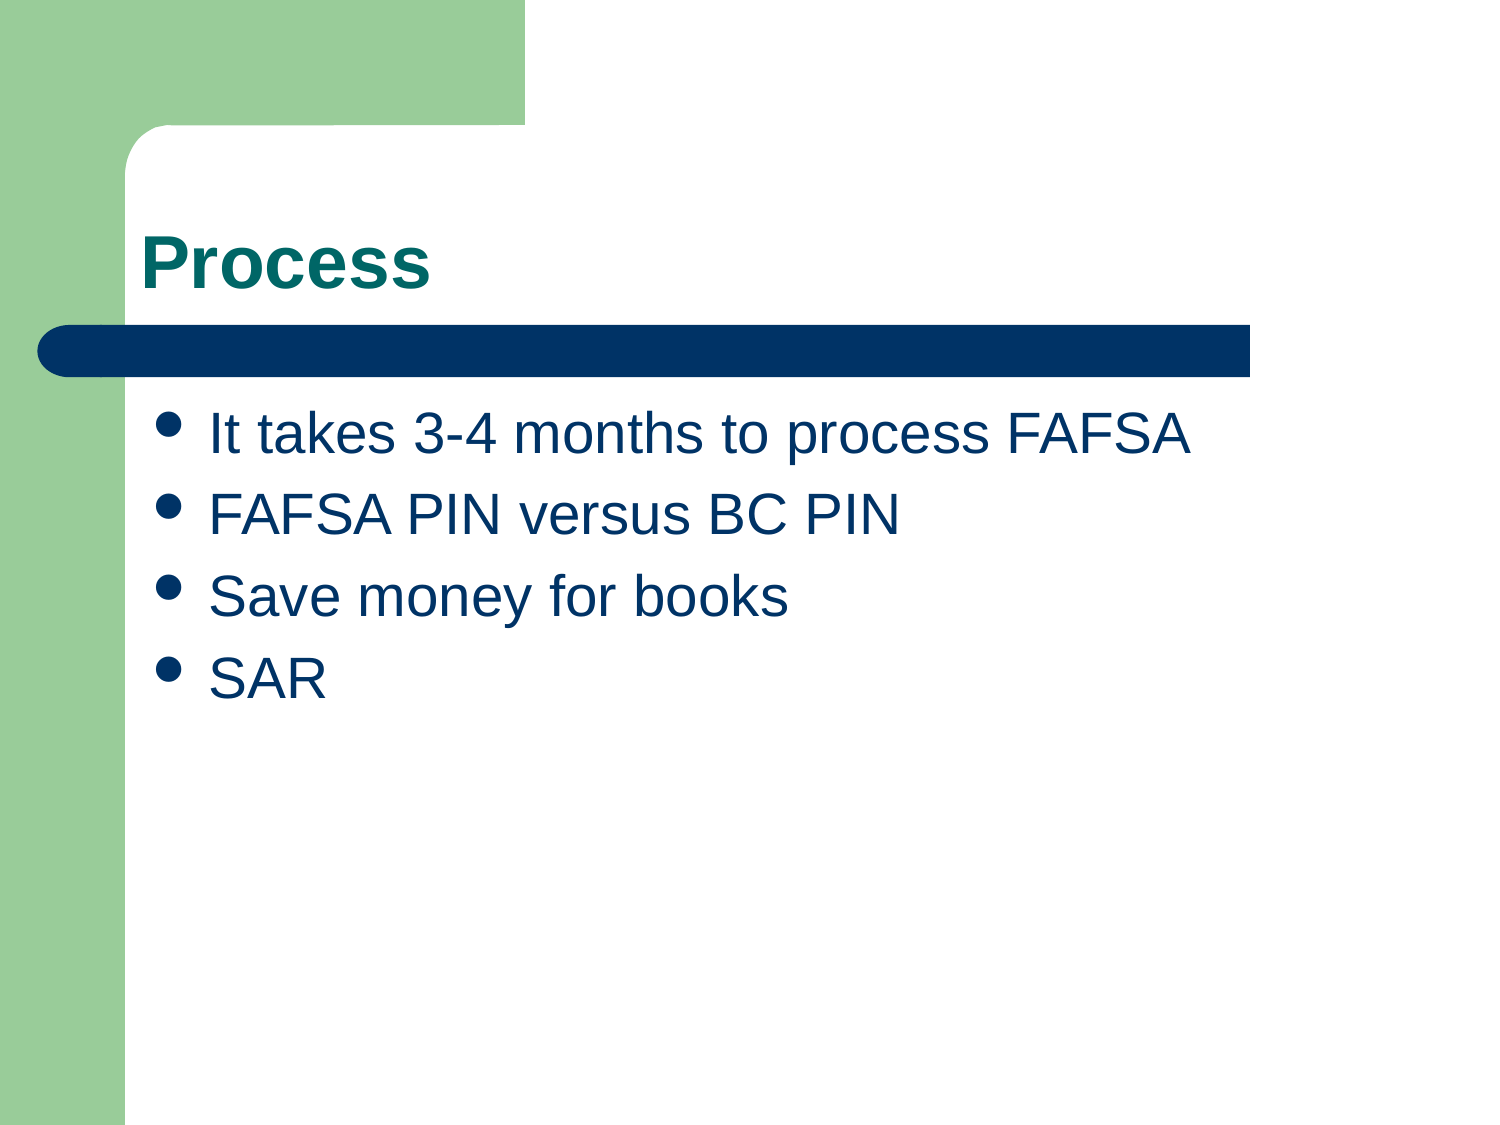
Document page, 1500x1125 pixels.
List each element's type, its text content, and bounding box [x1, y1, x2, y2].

title Process [125, 125, 1425, 313]
list It takes 3-4 months to process FAFSA FAFSA PIN versus BC PIN Save money for books SAR [137, 387, 1400, 999]
